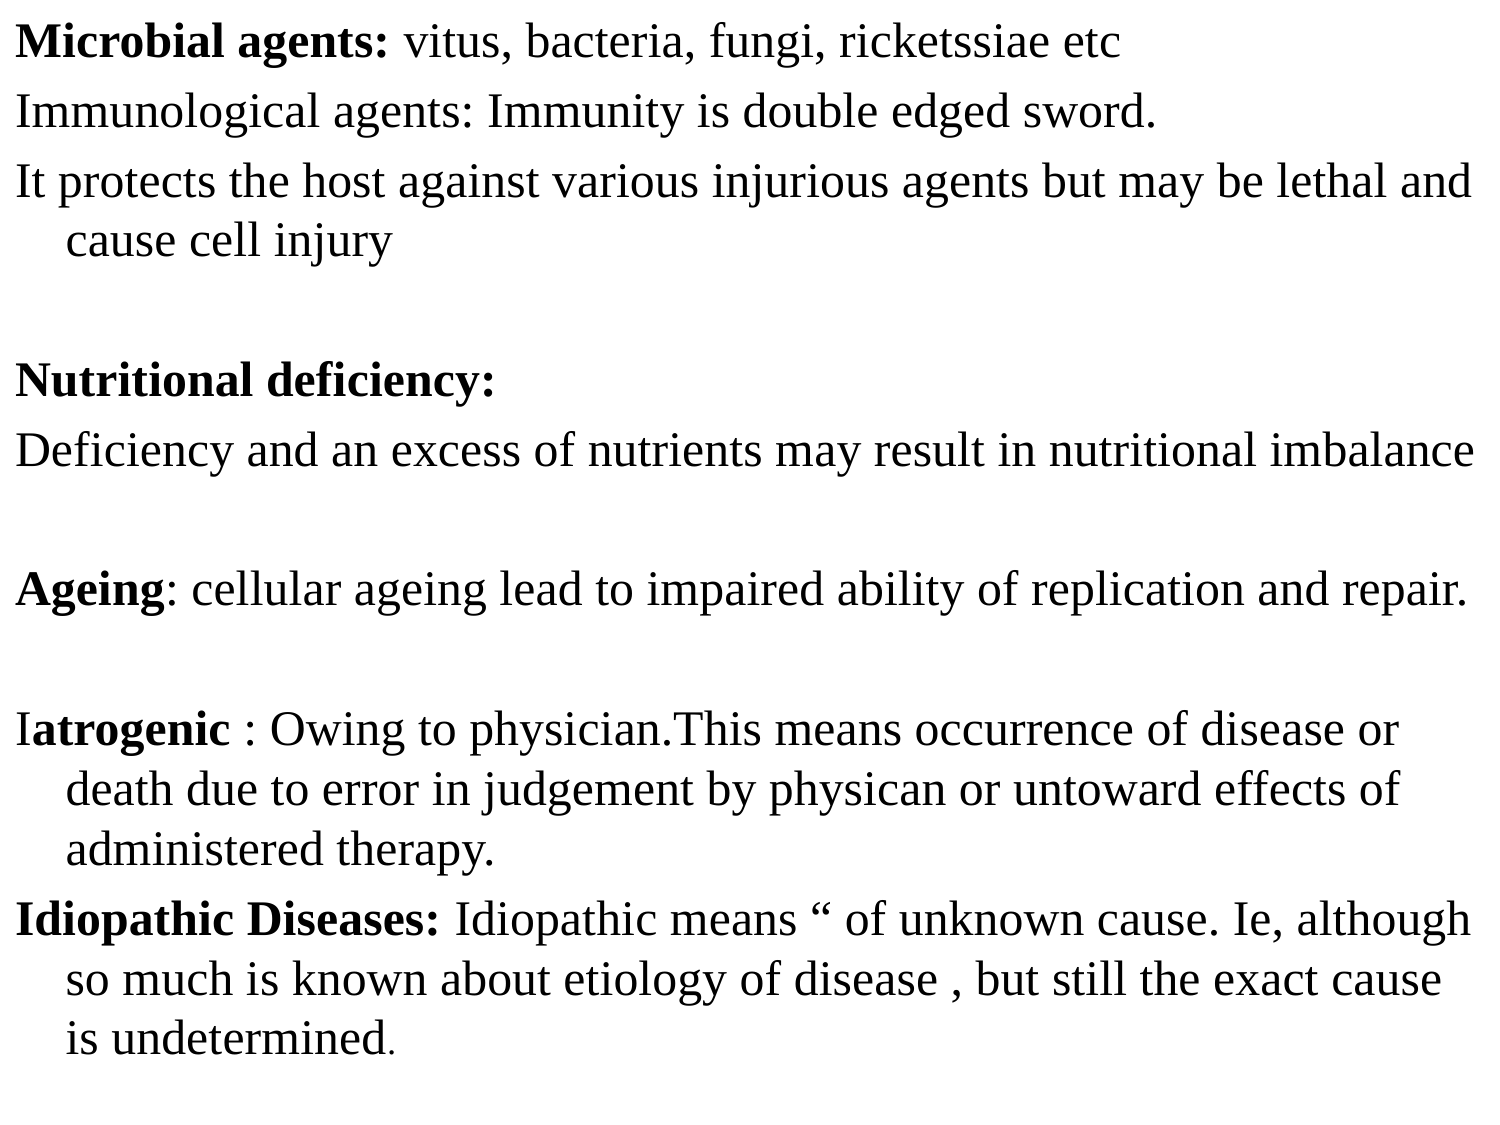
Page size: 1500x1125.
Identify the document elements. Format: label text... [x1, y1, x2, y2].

list Microbial agents: vitus, bacteria, fungi, ricketssiae etc Immunological agents: Immunity is double edged sword. It protects the host against various injurious agents but may be lethal and cause cell injury Nutritional deficiency: Deficiency and an excess of nutrients may result in nutritional imbalance Ageing: cellular ageing lead to impaired ability of replication and repair. Iatrogenic : Owing to physician.This means occurrence of disease or death due to error in judgement by physican or untoward effects of administered therapy. Idiopathic Diseases: Idiopathic means “ of unknown cause. Ie, although so much is known about etiology of disease , but still the exact cause is undetermined. [0, 0, 1500, 1125]
